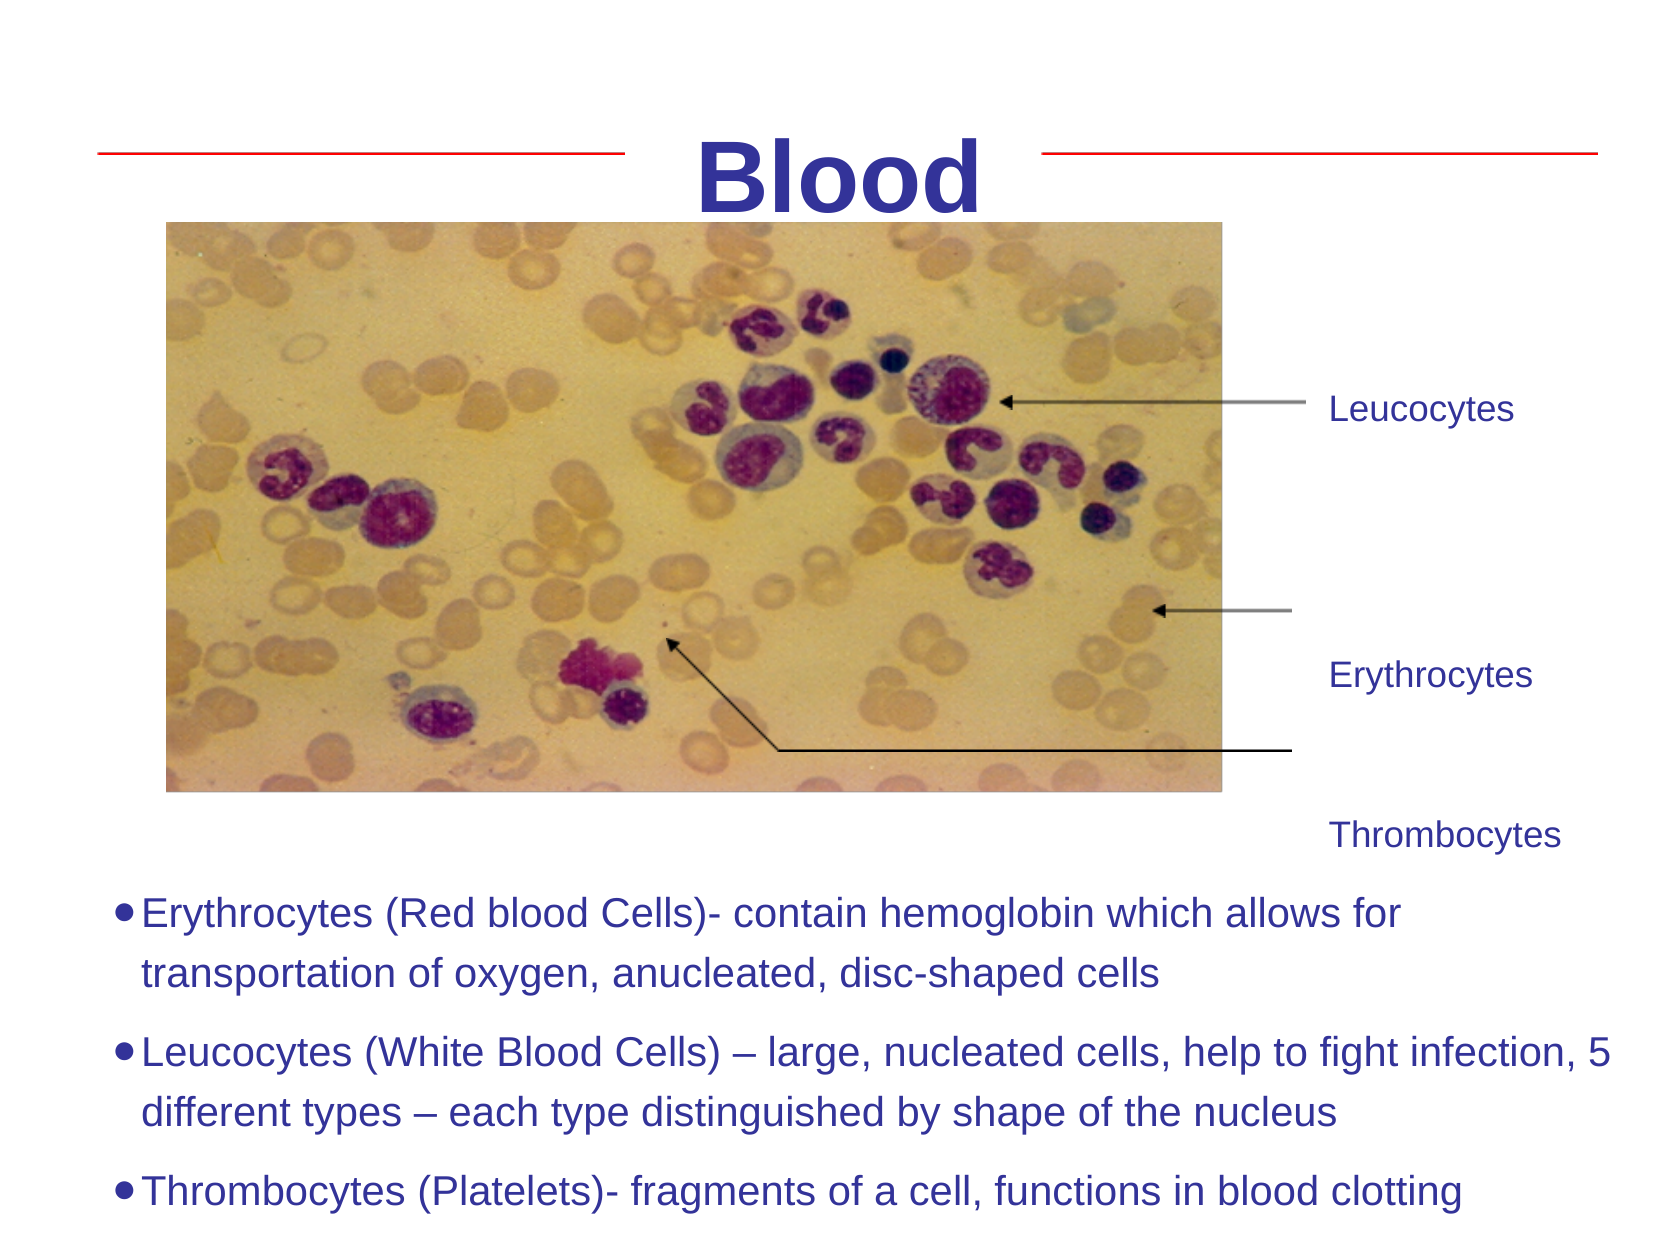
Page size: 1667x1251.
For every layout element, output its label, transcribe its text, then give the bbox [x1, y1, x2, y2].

picture [166, 221, 1306, 794]
title Blood [100, 58, 1579, 263]
picture [96, 150, 626, 155]
text_box Erythrocytes (Red blood Cells)- contain hemoglobin which allows for transportation of oxygen, anucleated, disc-shaped cells Leucocytes (White Blood Cells) – large, nucleated cells, help to fight infection, 5 different types – each type distinguished by shape of the nucleus Thrombocytes (Platelets)- fragments of a cell, functions in blood clotting [72, 869, 1621, 1183]
picture [1041, 150, 1598, 155]
text_box Leucocytes Erythrocytes Thrombocytes [1322, 369, 1570, 784]
